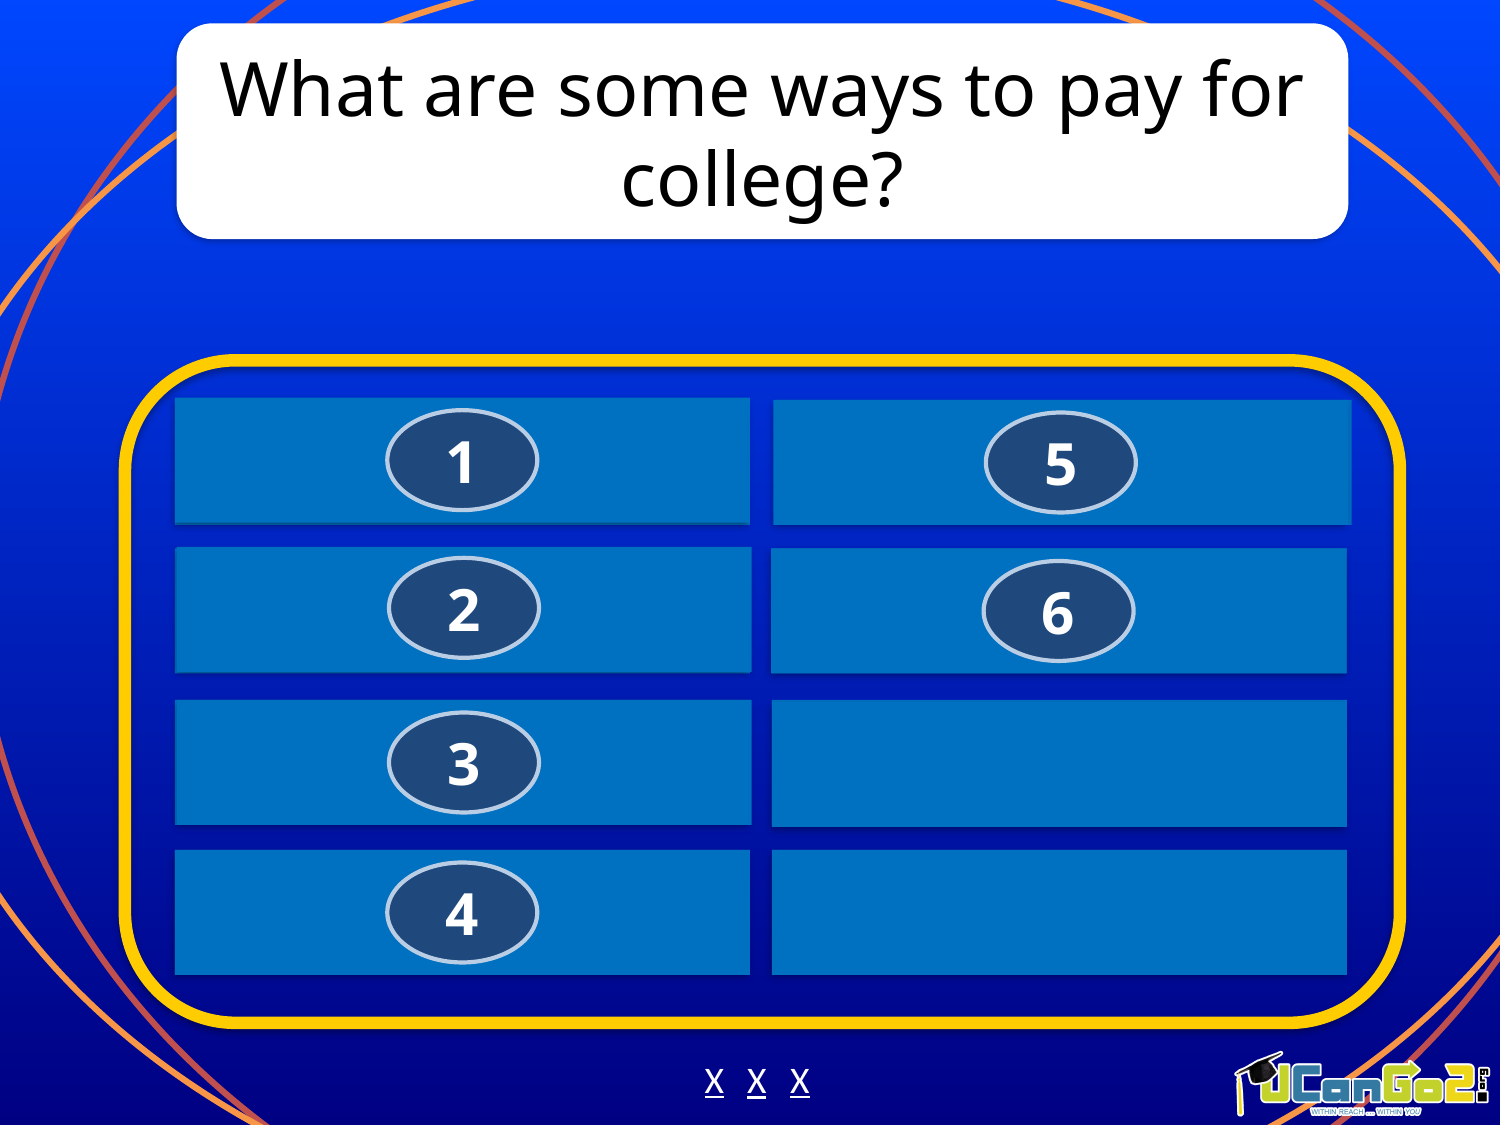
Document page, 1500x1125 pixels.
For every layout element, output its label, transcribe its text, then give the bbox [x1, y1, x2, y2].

text_box What are some ways to pay for college? [174, 21, 1351, 242]
text_box [770, 700, 1349, 829]
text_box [770, 548, 1347, 674]
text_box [174, 849, 751, 976]
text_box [773, 399, 1349, 526]
text_box X [775, 1048, 825, 1109]
text_box [1079, 0, 1500, 264]
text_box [176, 699, 752, 826]
text_box X [689, 1048, 732, 1109]
text_box [122, 358, 1403, 1025]
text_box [174, 397, 751, 523]
text_box [0, 131, 1500, 1125]
text_box [249, 0, 452, 21]
text_box [1404, 945, 1500, 1041]
text_box [72, 93, 170, 219]
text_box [176, 546, 752, 673]
text_box X [732, 1048, 775, 1109]
text_box [391, 0, 1140, 21]
picture [1222, 1042, 1499, 1125]
